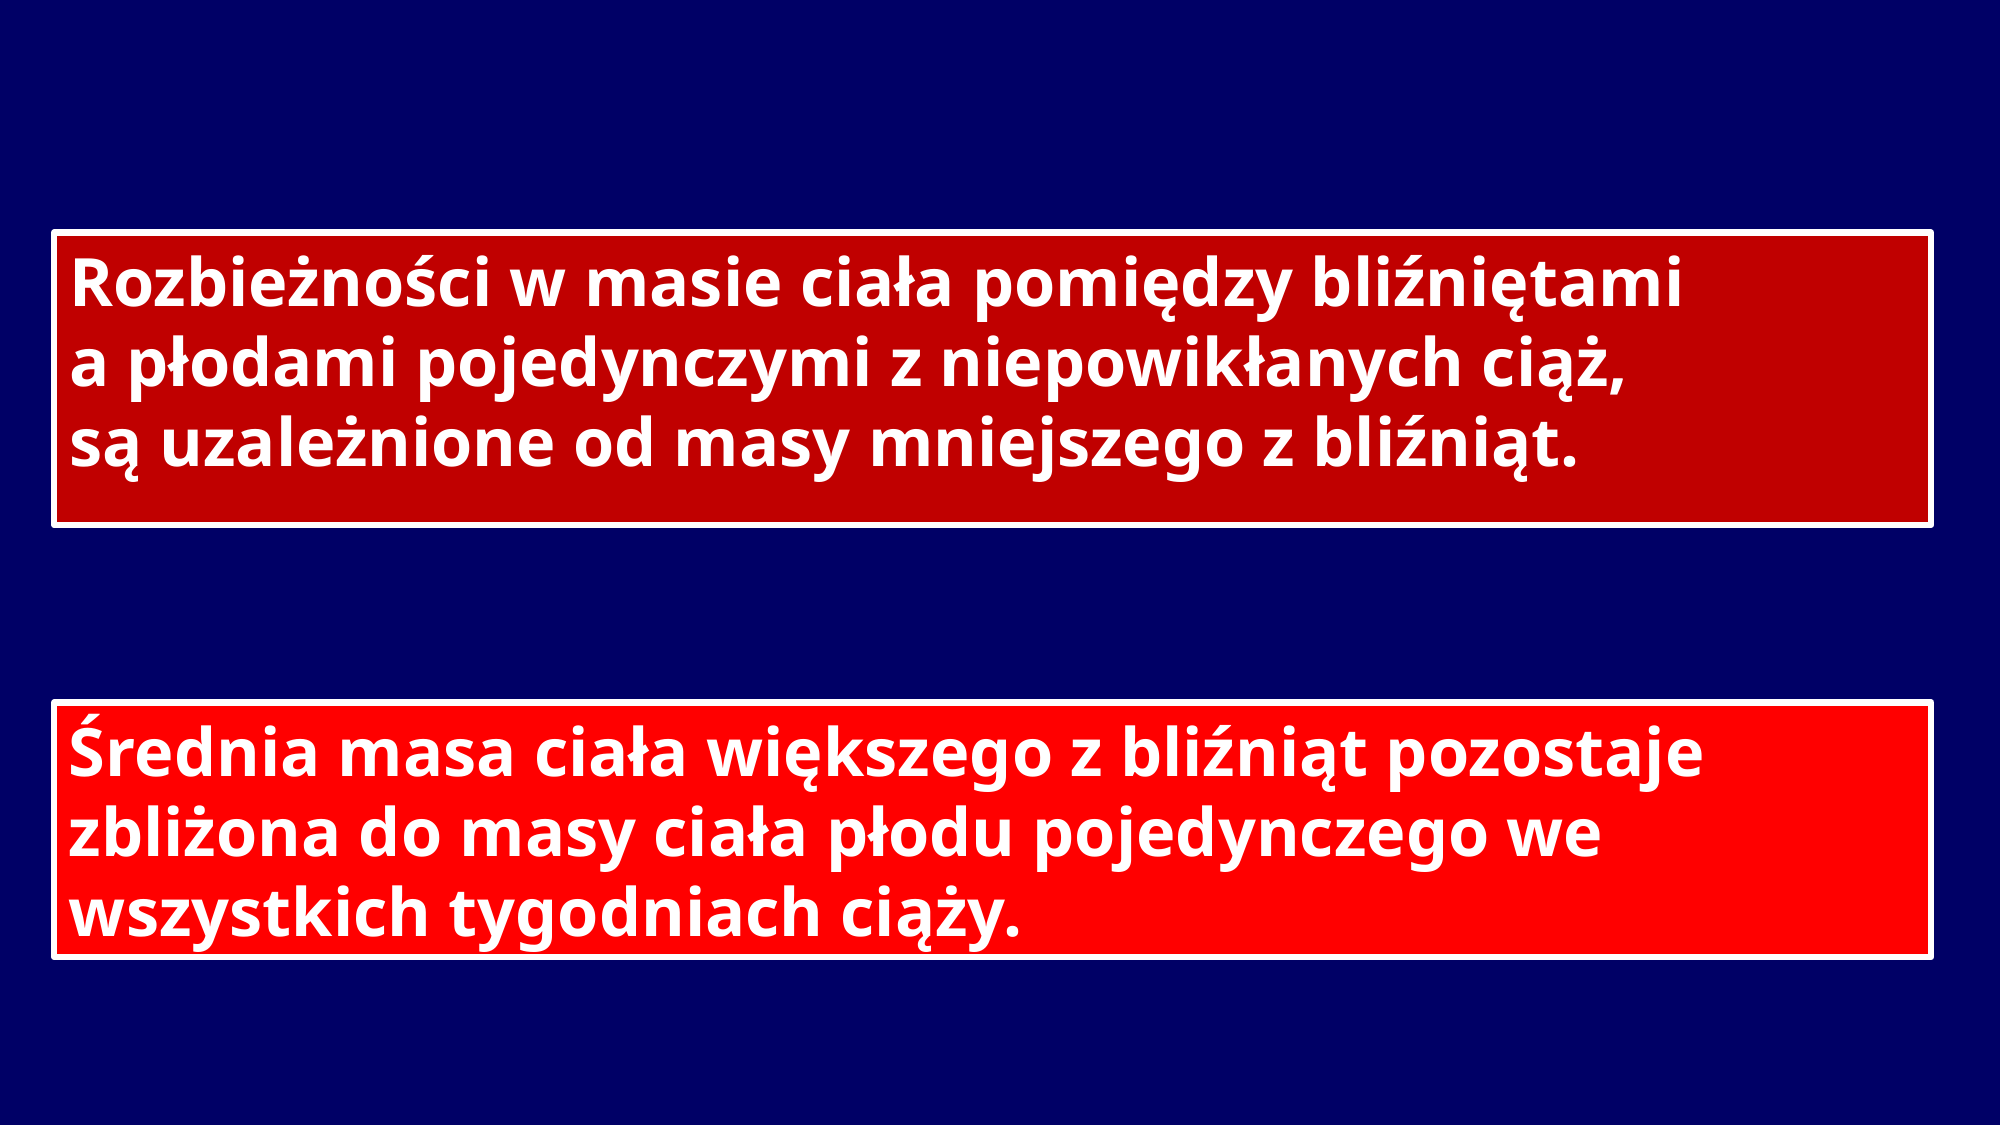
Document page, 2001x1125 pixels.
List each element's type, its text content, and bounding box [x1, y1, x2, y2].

text_box Średnia masa ciała większego z bliźniąt pozostaje zbliżona do masy ciała płodu pojedynczego we wszystkich tygodniach ciąży. [54, 702, 1932, 958]
list Rozbieżności w masie ciała pomiędzy bliźniętami a płodami pojedynczymi z niepowikłanych ciąż, są uzależnione od masy mniejszego z bliźniąt. [54, 232, 1932, 525]
